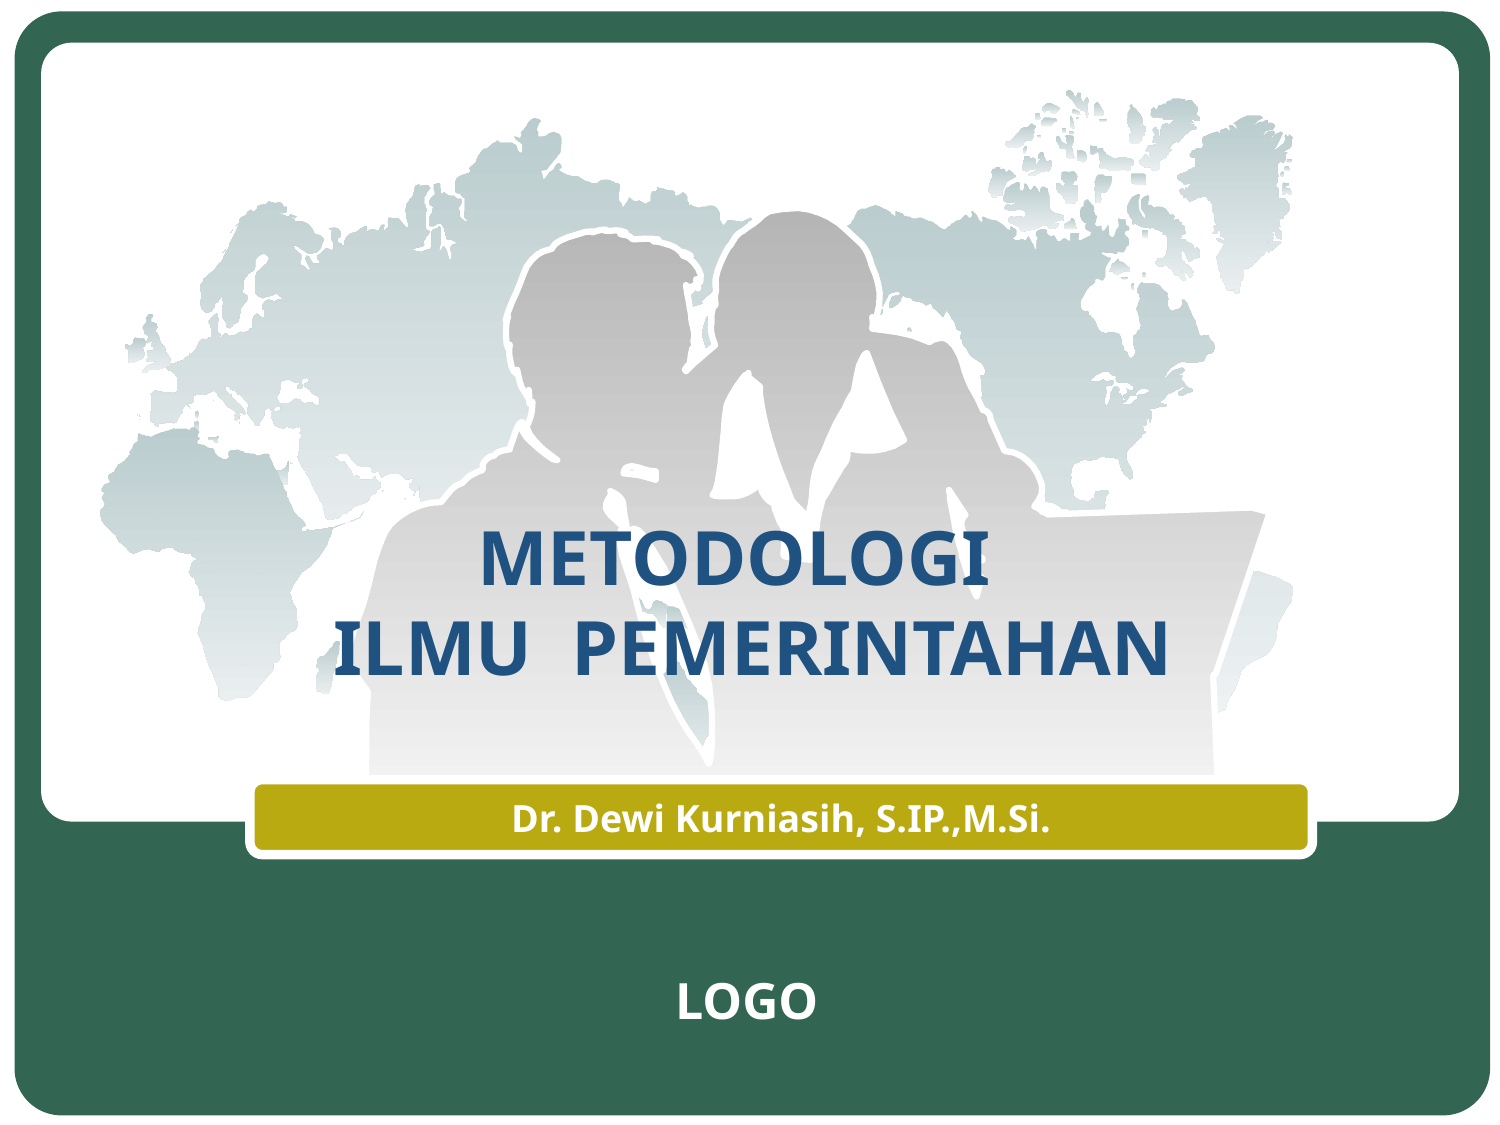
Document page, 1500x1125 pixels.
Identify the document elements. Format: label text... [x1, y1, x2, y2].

subtitle Dr. Dewi Kurniasih, S.IP.,M.Si. [275, 787, 1288, 850]
title METODOLOGI ILMU PEMERINTAHAN [75, 450, 1413, 750]
